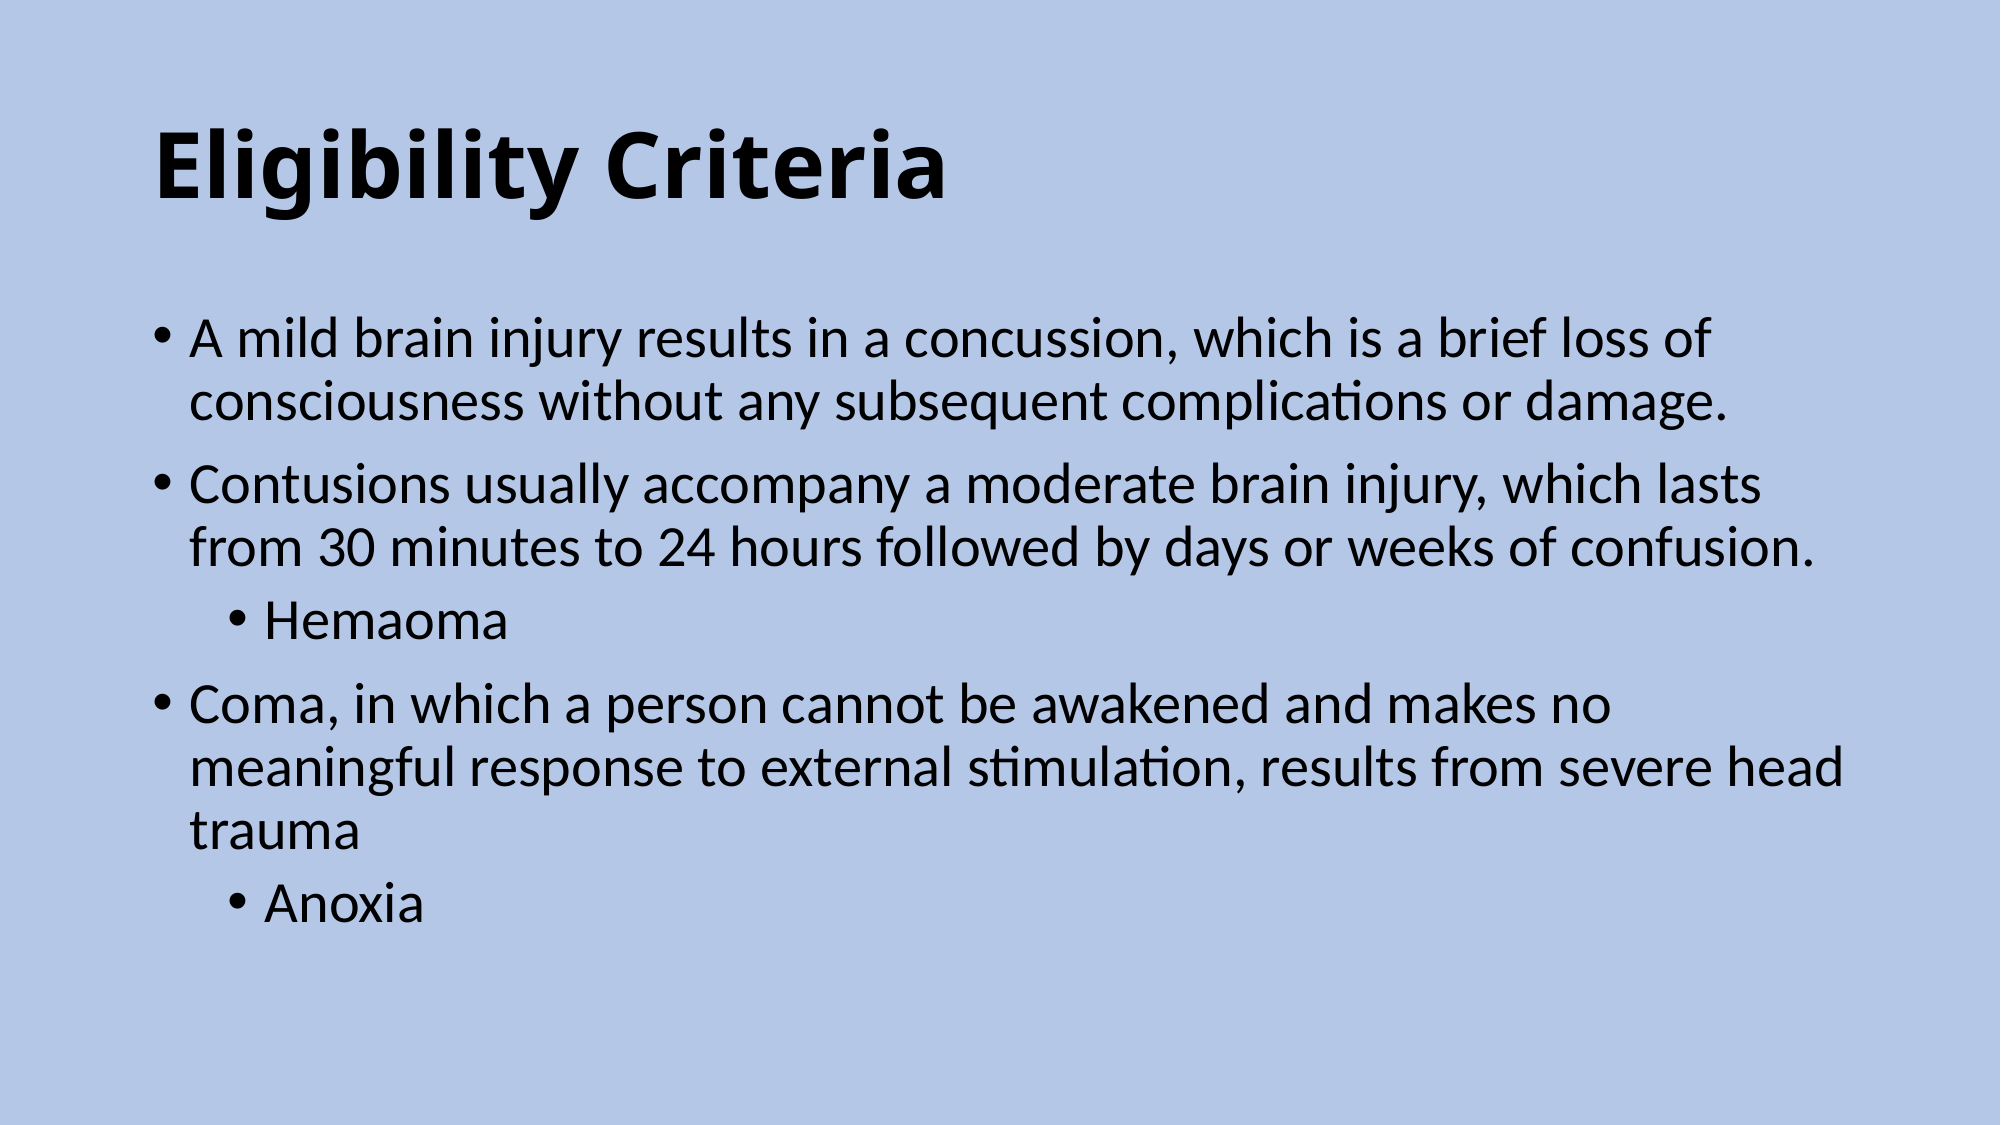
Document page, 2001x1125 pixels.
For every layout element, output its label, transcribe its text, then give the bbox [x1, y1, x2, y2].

title Eligibility Criteria [137, 59, 1863, 278]
list A mild brain injury results in a concussion, which is a brief loss of consciousness without any subsequent complications or damage. Contusions usually accompany a moderate brain injury, which lasts from 30 minutes to 24 hours followed by days or weeks of confusion. Hemaoma Coma, in which a person cannot be awakened and makes no meaningful response to external stimulation, results from severe head trauma Anoxia [137, 299, 1863, 1014]
